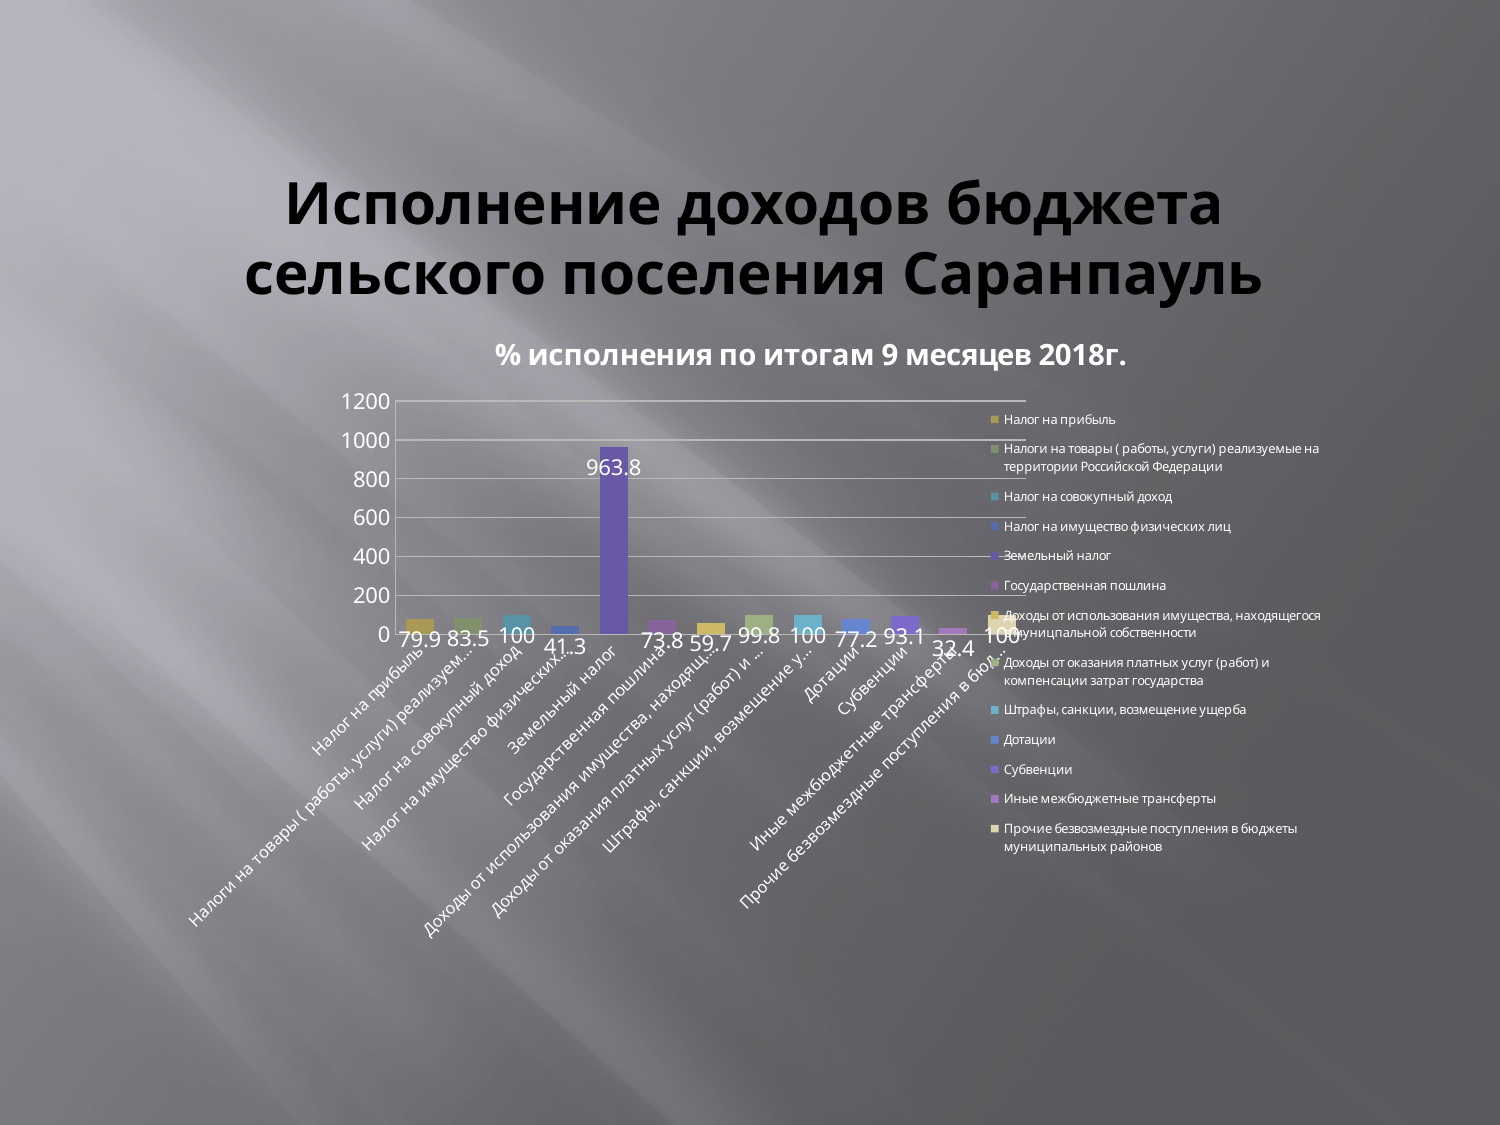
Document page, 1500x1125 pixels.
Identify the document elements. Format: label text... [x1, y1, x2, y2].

title Исполнение доходов бюджета сельского поселения Саранпауль [183, 137, 1326, 325]
chart [182, 325, 1341, 942]
